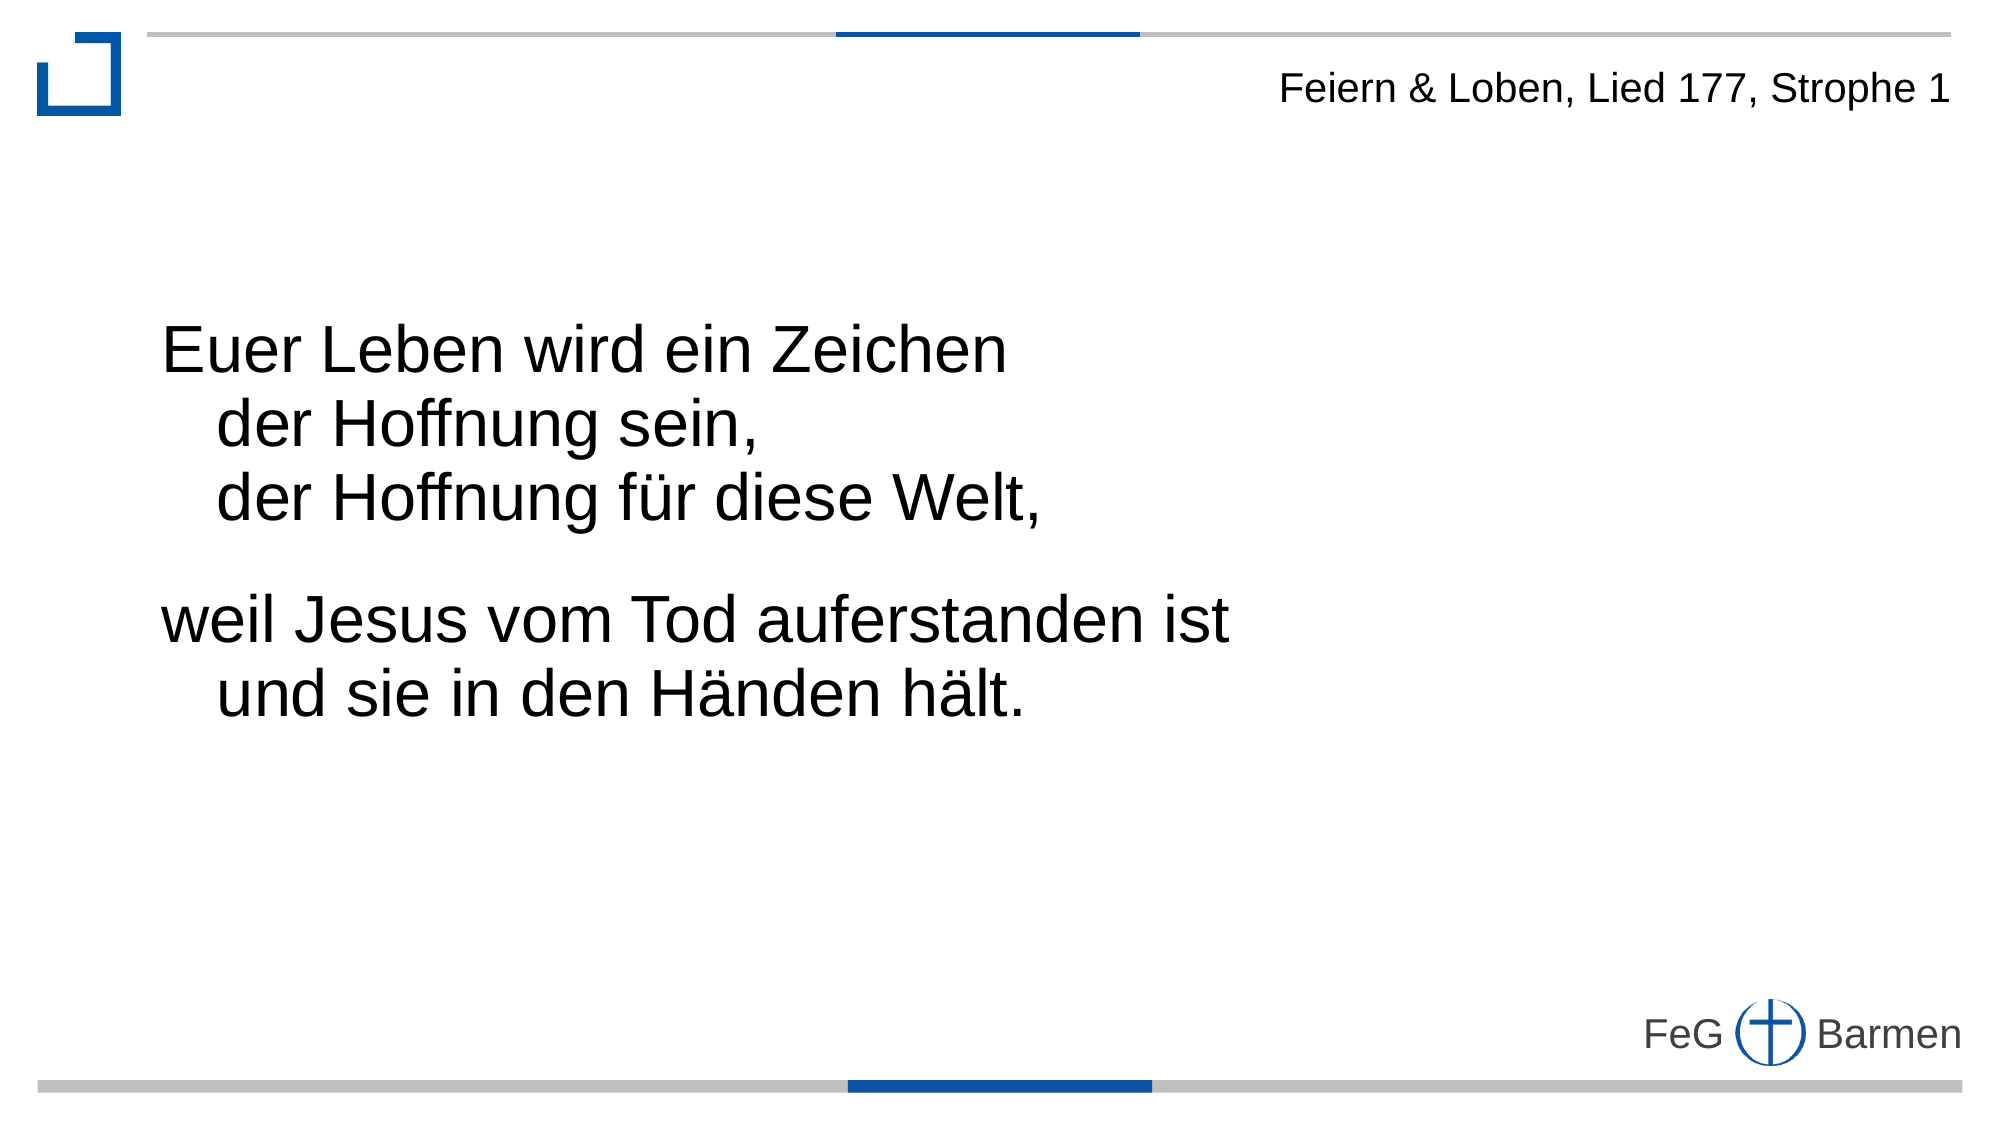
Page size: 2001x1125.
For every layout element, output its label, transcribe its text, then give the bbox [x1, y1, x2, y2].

text_box Euer Leben wird ein Zeichen der Hoffnung sein, der Hoffnung für diese Welt, weil Jesus vom Tod auferstanden ist und sie in den Händen hält. [146, 305, 1799, 739]
picture [37, 32, 121, 116]
picture [1735, 999, 1806, 1066]
text_box Feiern & Loben, Lied 177, Strophe 1 [146, 53, 1952, 112]
